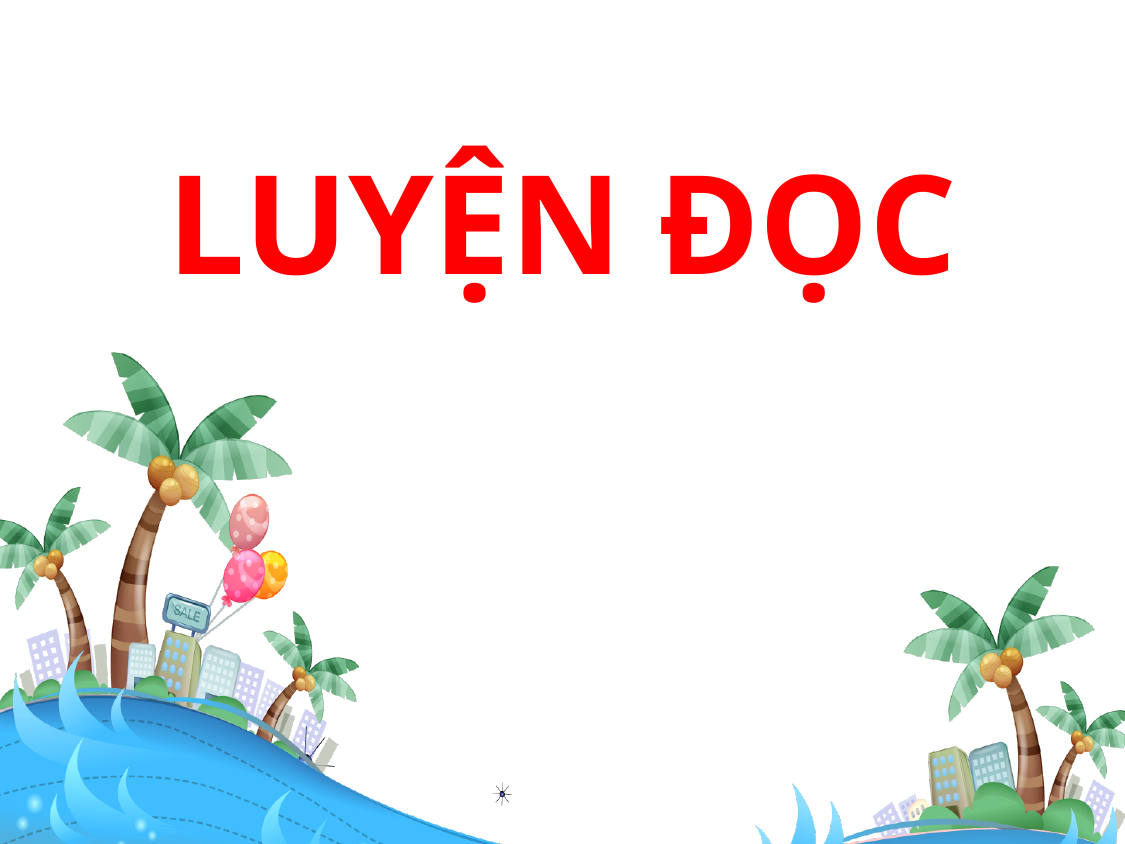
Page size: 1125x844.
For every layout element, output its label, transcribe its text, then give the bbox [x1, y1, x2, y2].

text_box LUYỆN ĐỌC [18, 46, 1107, 309]
picture [0, 326, 1125, 844]
